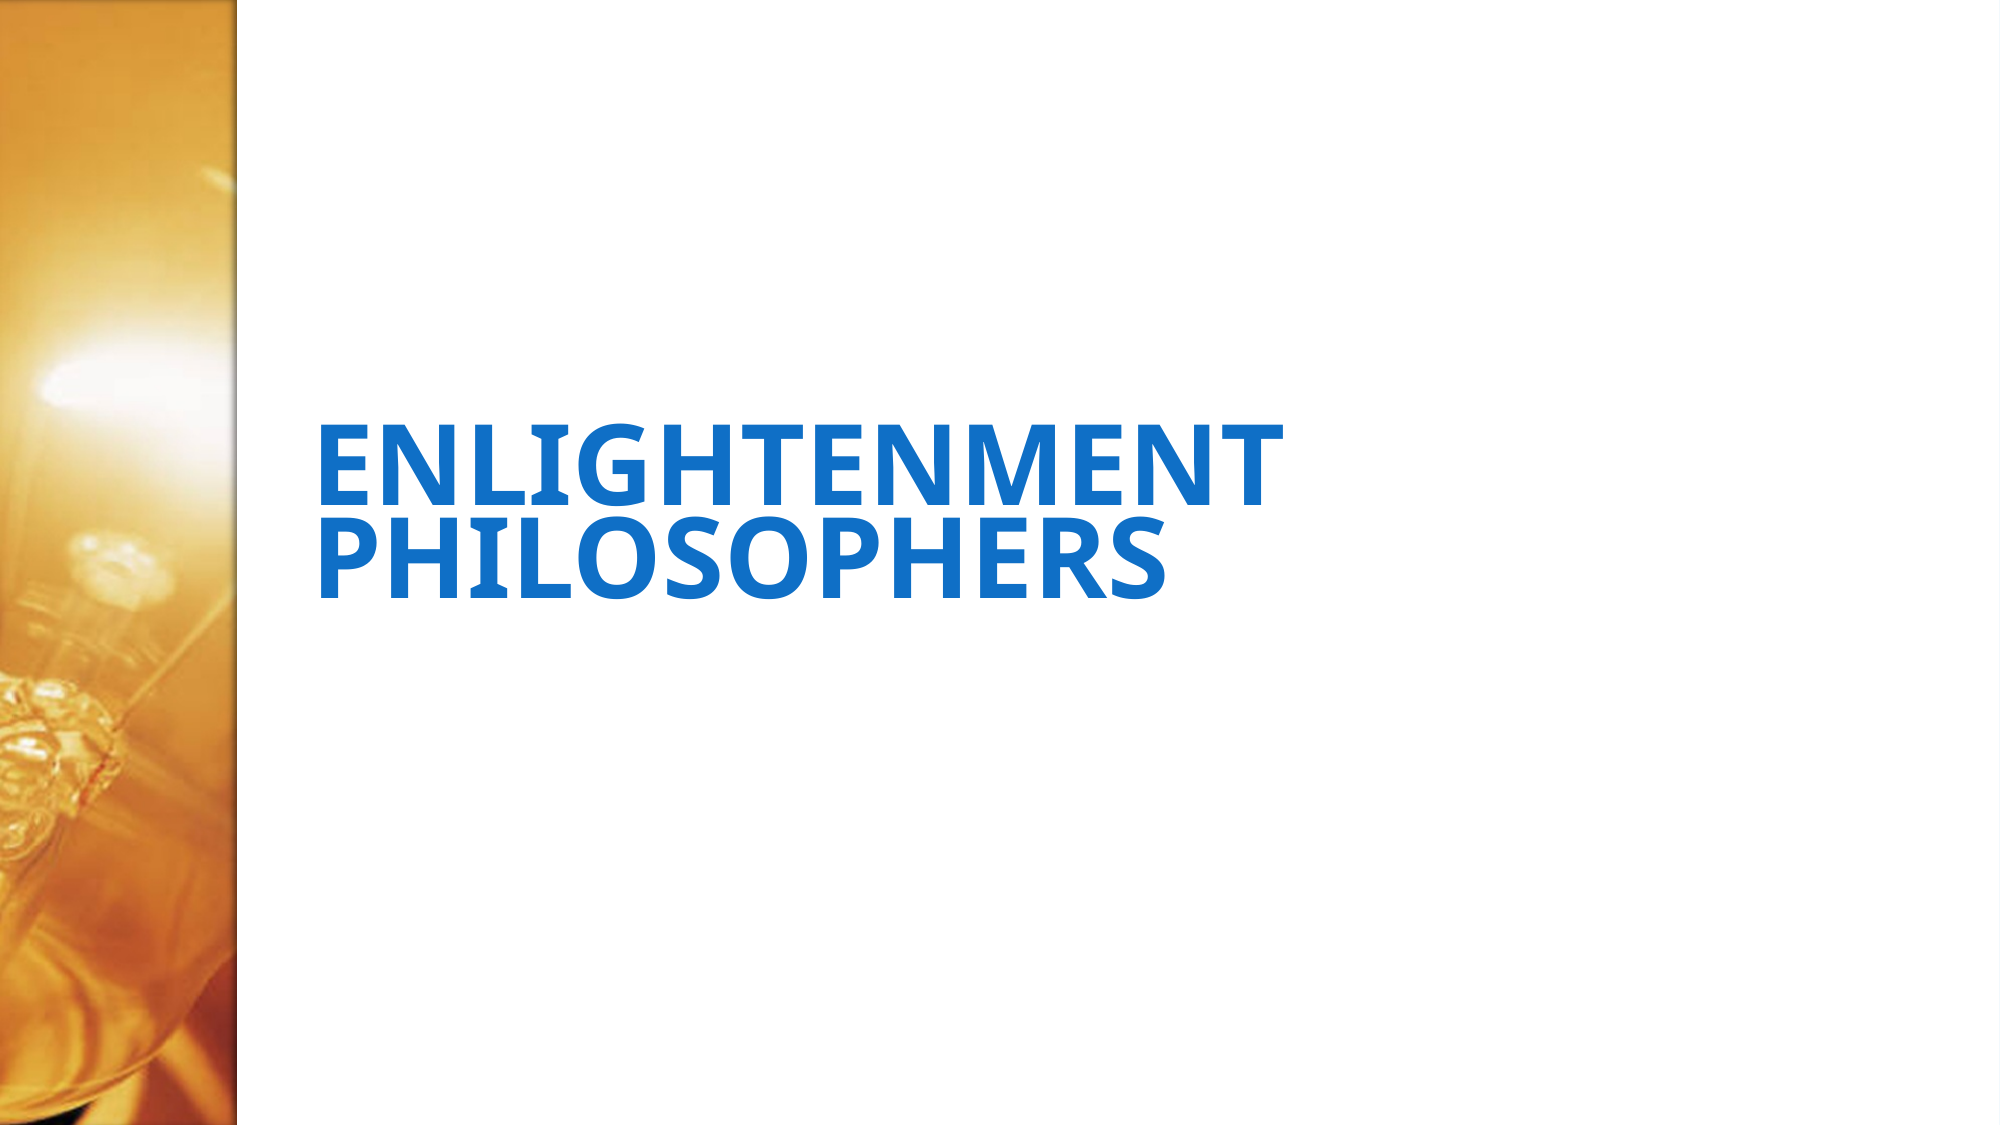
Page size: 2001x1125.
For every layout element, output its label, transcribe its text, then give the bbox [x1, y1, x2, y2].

title Enlightenment Philosophers [296, 426, 1964, 802]
picture [0, 0, 237, 1125]
